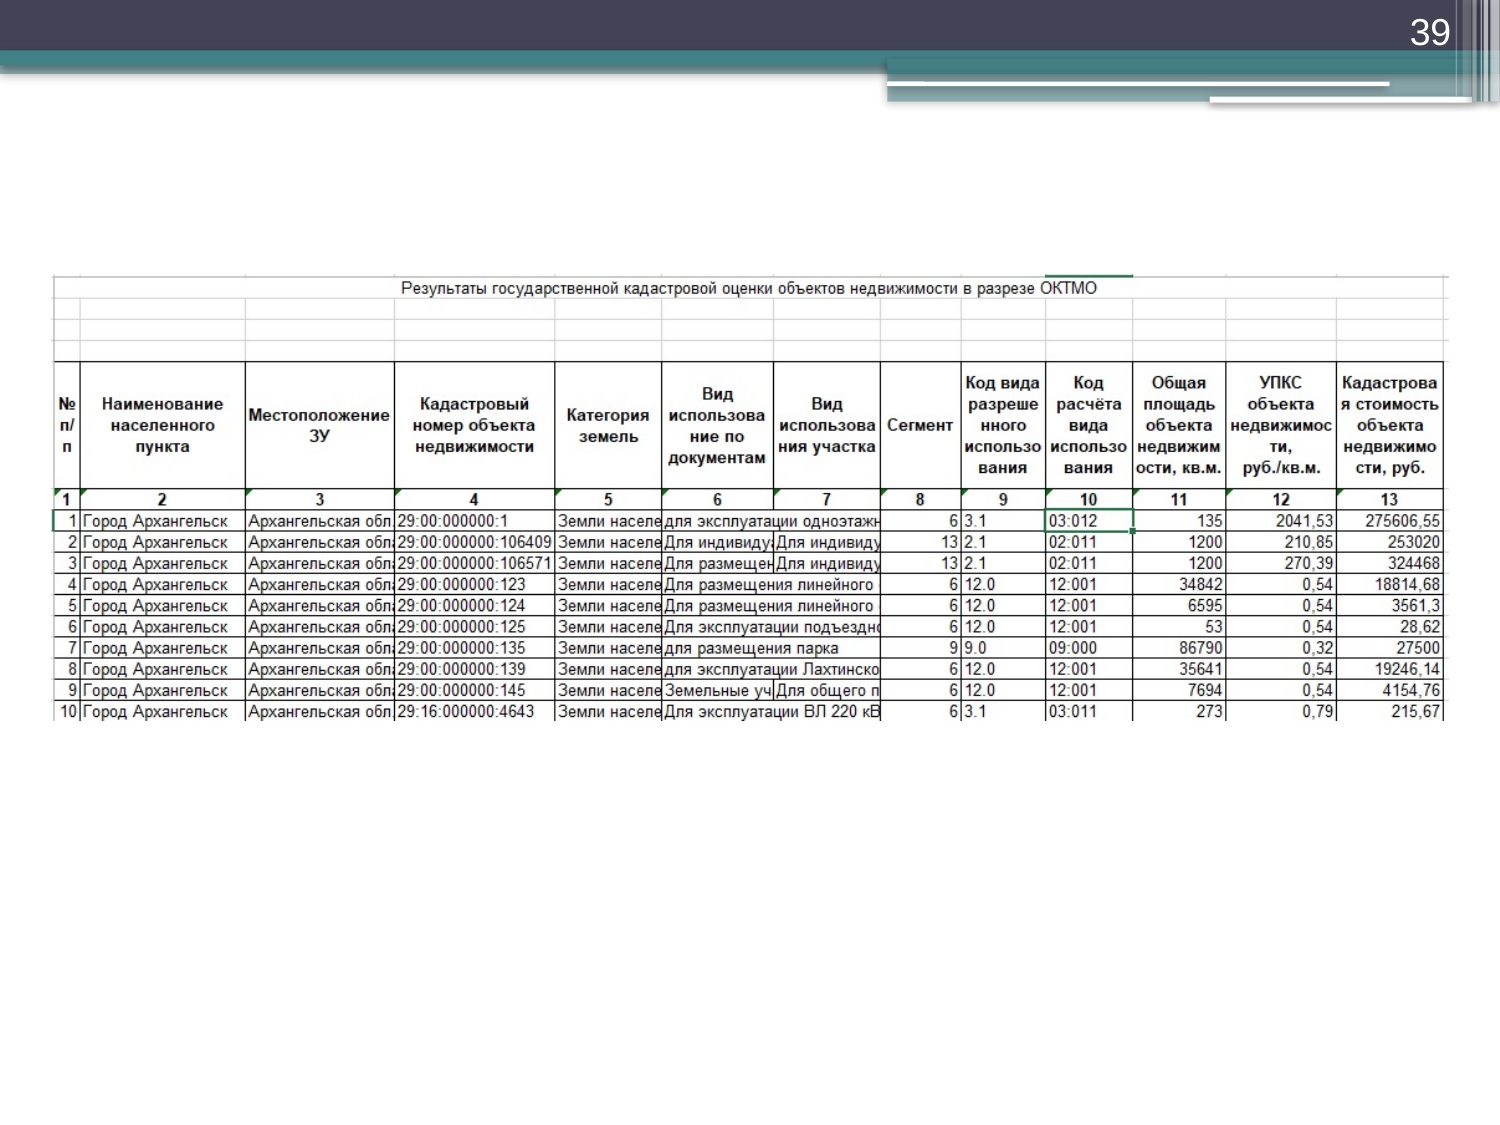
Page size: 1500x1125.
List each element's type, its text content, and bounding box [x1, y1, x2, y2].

slide_number 39 [1341, 0, 1466, 61]
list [51, 274, 1449, 722]
